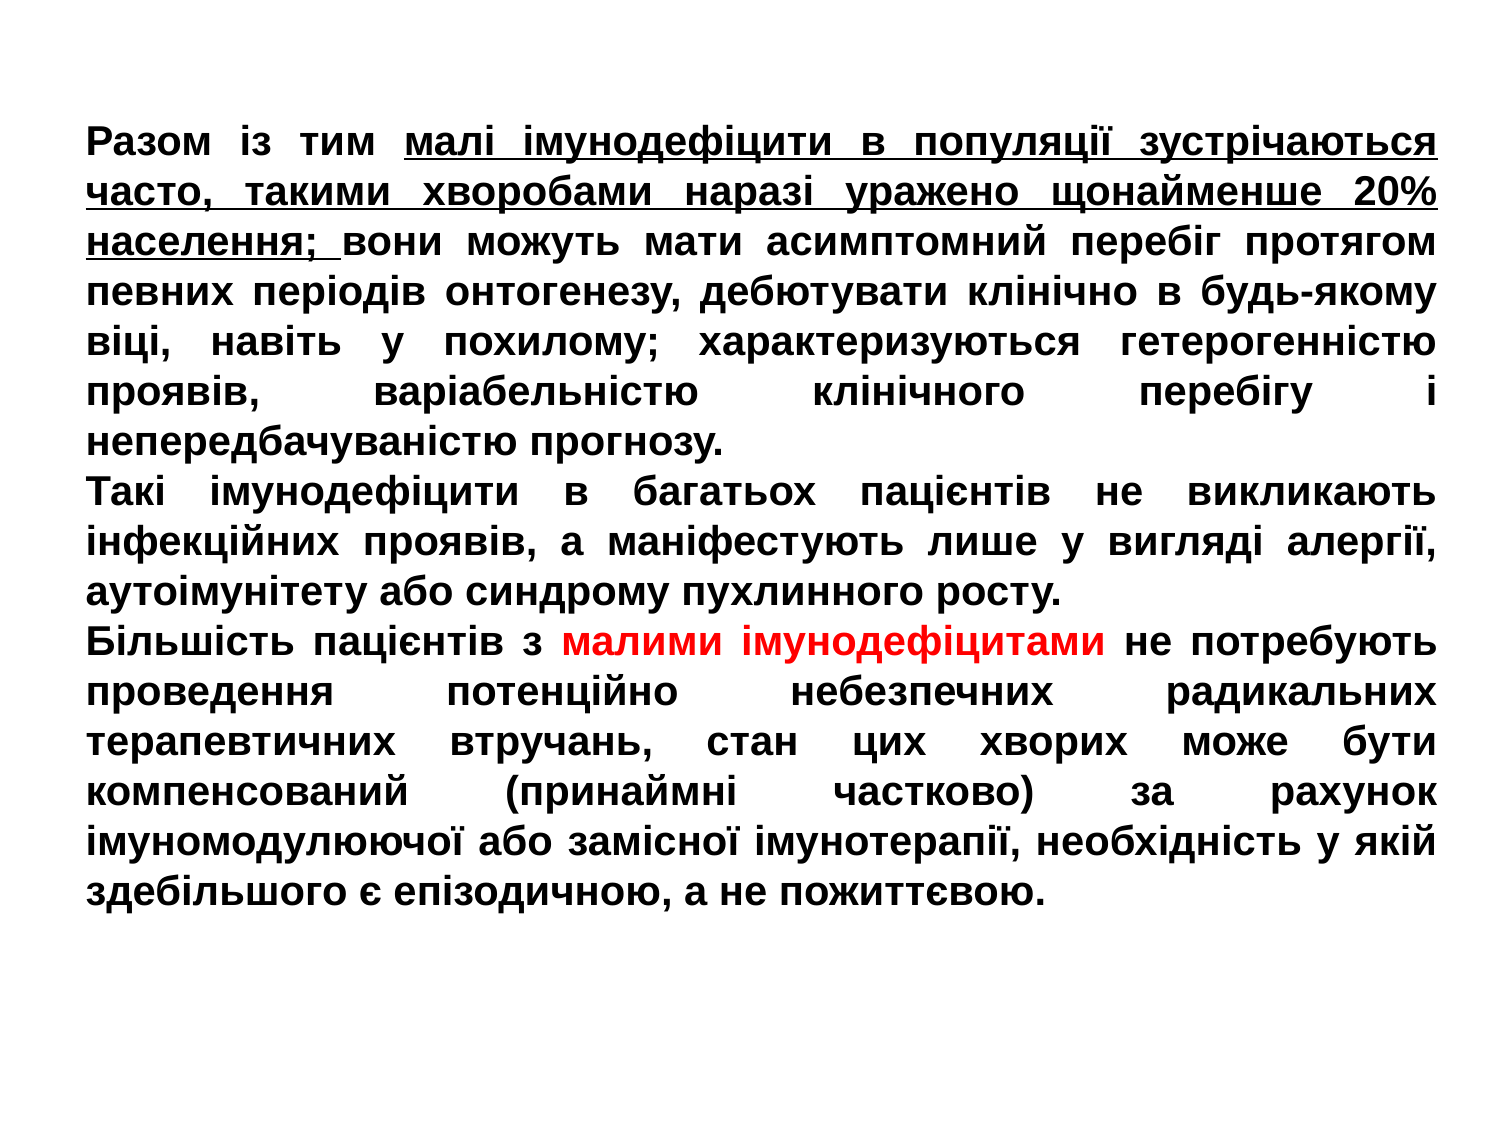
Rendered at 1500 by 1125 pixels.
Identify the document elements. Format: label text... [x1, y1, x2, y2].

text_box Разом із тим малі імунодефіцити в популяції зустрічаються часто, такими хворобами наразі уражено щонайменше 20% населення; вони можуть мати асимптомний перебіг протягом певних періодів онтогенезу, дебютувати клінічно в будь-якому віці, навіть у похилому; характеризуються гетерогенністю проявів, варіабельністю клінічного перебігу і непередбачуваністю прогнозу. Такі імунодефіцити в багатьох пацієнтів не викликають інфекційних проявів, а маніфестують лише у вигляді алергії, аутоімунітету або синдрому пухлинного росту. Більшість пацієнтів з малими імунодефіцитами не потребують проведення потенційно небезпечних радикальних терапевтичних втручань, стан цих хворих може бути компенсований (принаймні частково) за рахунок імуномодулюючої або замісної імунотерапії, необхідність у якій здебільшого є епізодичною, а не пожиттєвою. [70, 106, 1453, 922]
